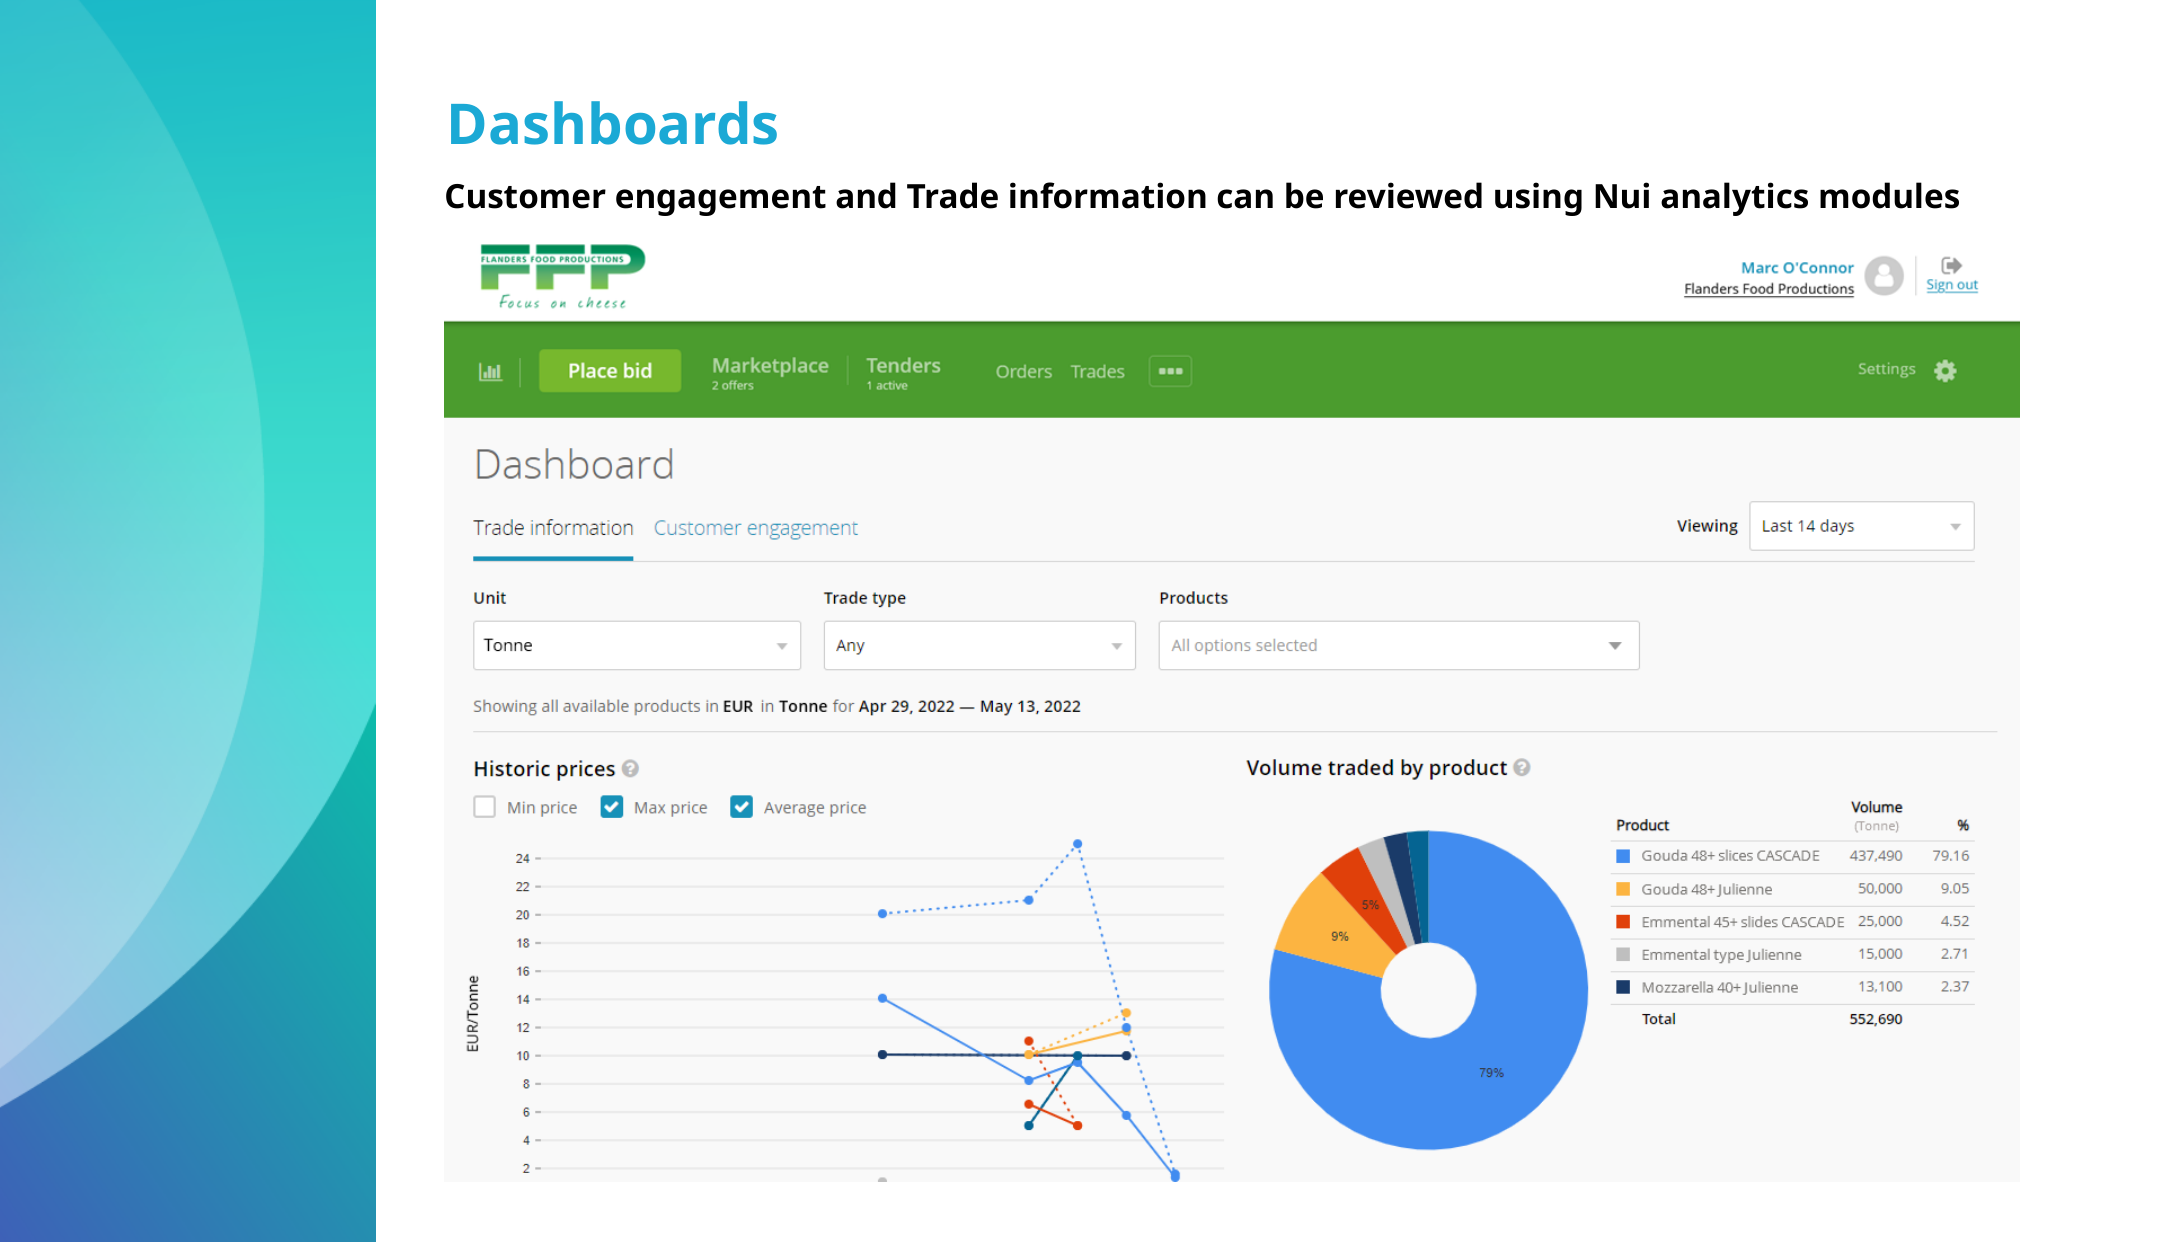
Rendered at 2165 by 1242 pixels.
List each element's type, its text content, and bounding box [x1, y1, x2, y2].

picture [0, 0, 376, 1242]
text_box Customer engagement and Trade information can be reviewed using Nui analytics modules [427, 159, 2063, 223]
picture [444, 233, 2020, 1183]
title Dashboards [444, 86, 2081, 307]
